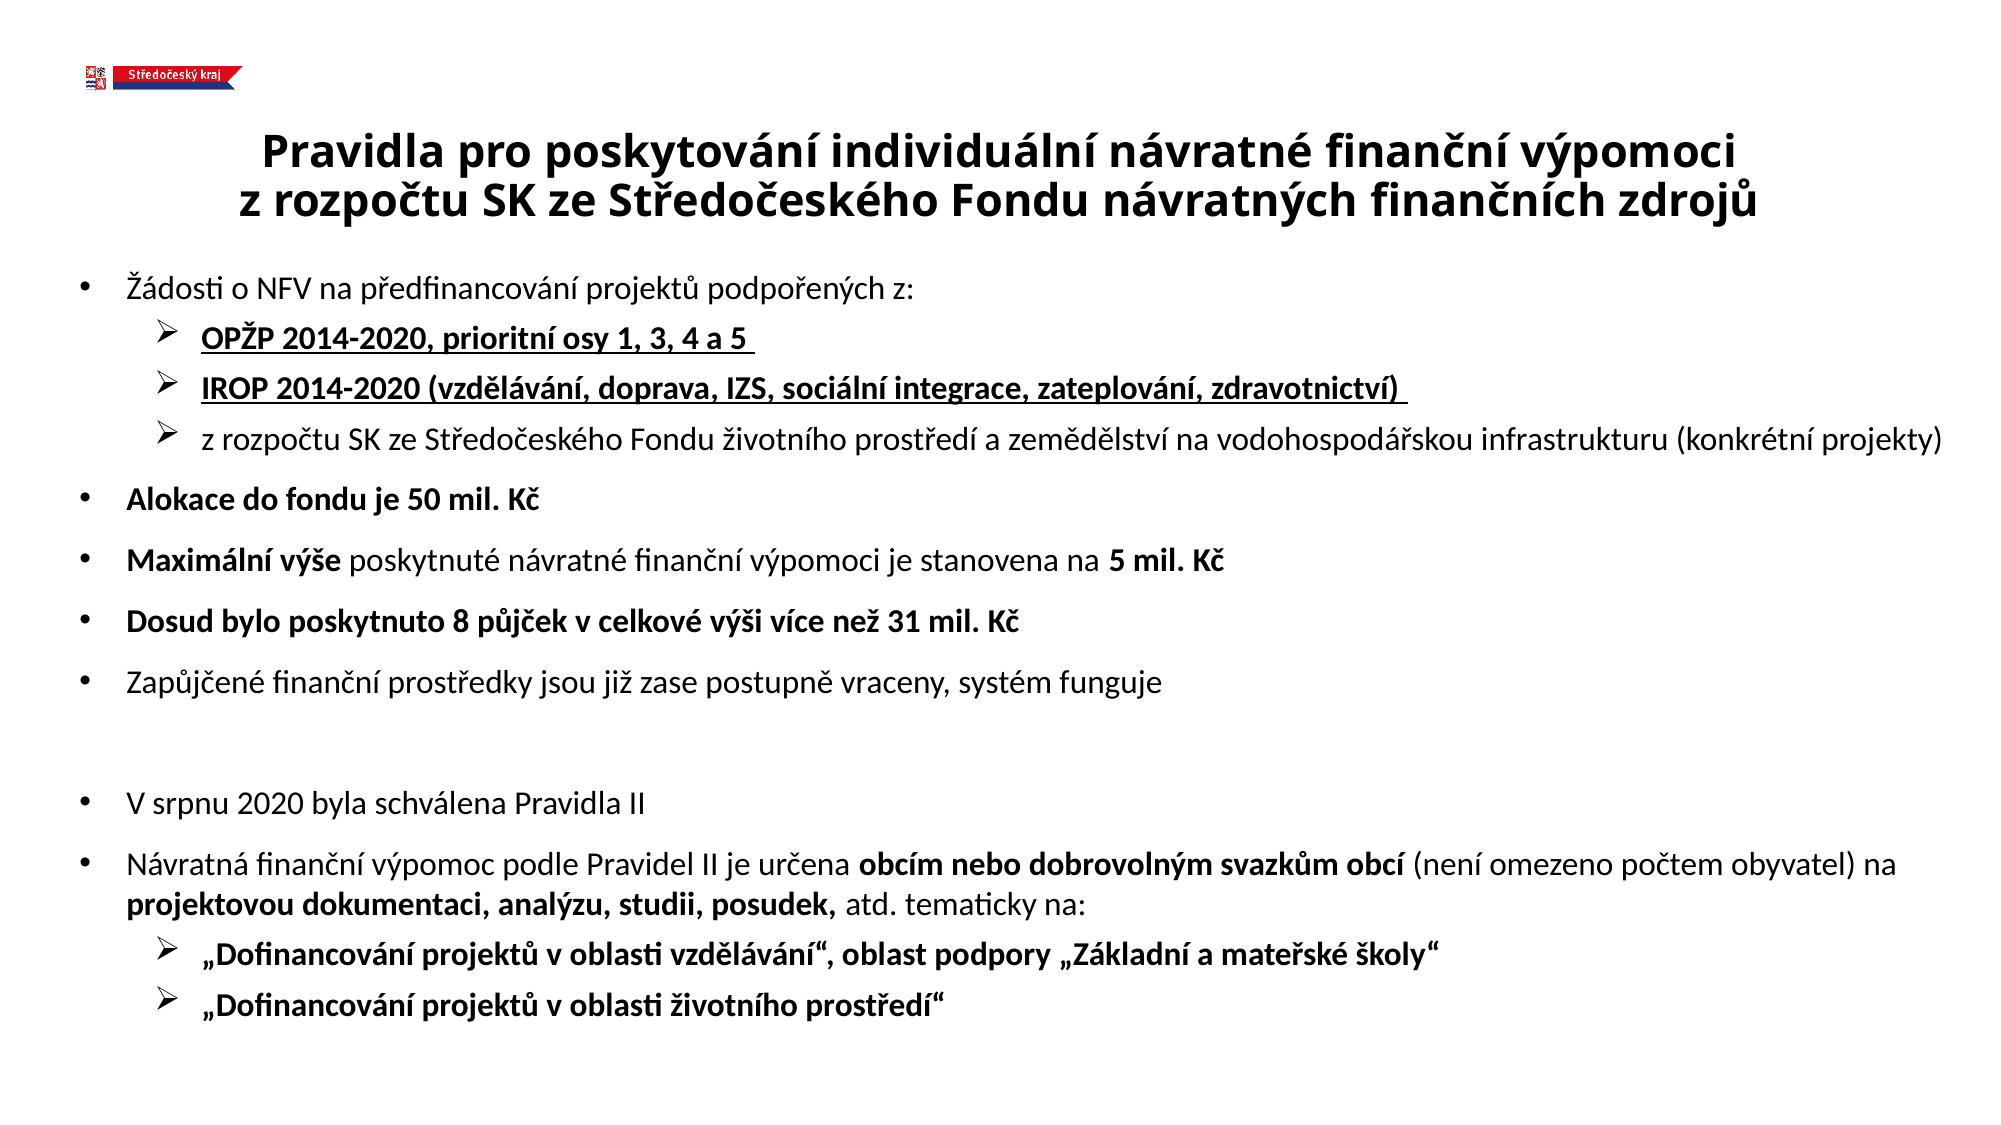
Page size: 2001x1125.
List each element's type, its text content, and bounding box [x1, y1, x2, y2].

list Žádosti o NFV na předfinancování projektů podpořených z: OPŽP 2014-2020, prioritní osy 1, 3, 4 a 5 IROP 2014-2020 (vzdělávání, doprava, IZS, sociální integrace, zateplování, zdravotnictví) z rozpočtu SK ze Středočeského Fondu životního prostředí a zemědělství na vodohospodářskou infrastrukturu (konkrétní projekty) Alokace do fondu je 50 mil. Kč Maximální výše poskytnuté návratné finanční výpomoci je stanovena na 5 mil. Kč Dosud bylo poskytnuto 8 půjček v celkové výši více než 31 mil. Kč Zapůjčené finanční prostředky jsou již zase postupně vraceny, systém funguje V srpnu 2020 byla schválena Pravidla II Návratná finanční výpomoc podle Pravidel II je určena obcím nebo dobrovolným svazkům obcí (není omezeno počtem obyvatel) na projektovou dokumentaci, analýzu, studii, posudek, atd. tematicky na: „Dofinancování projektů v oblasti vzdělávání“, oblast podpory „Základní a mateřské školy“ „Dofinancování projektů v oblasti životního prostředí“ [64, 258, 1969, 1089]
title Pravidla pro poskytování individuální návratné finanční výpomoci z rozpočtu SK ze Středočeského Fondu návratných finančních zdrojů [137, 63, 1863, 234]
picture [82, 63, 245, 92]
